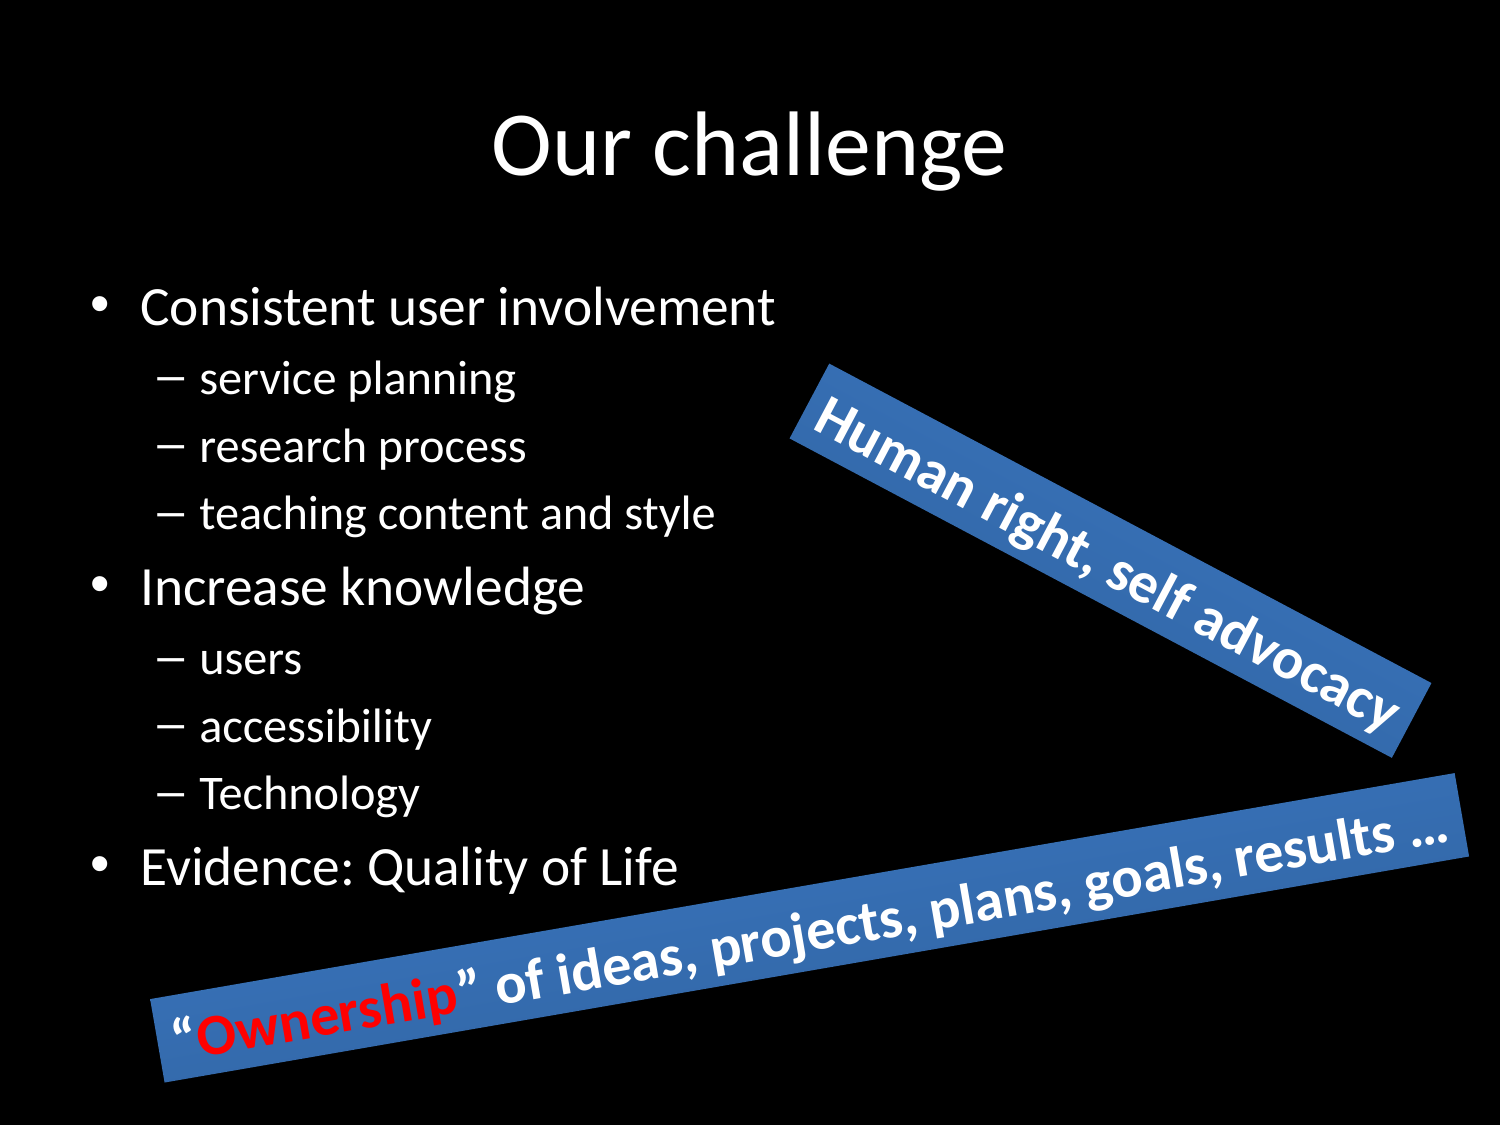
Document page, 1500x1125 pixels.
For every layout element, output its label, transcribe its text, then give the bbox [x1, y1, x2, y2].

text_box “Ownership” of ideas, projects, plans, goals, results … [150, 773, 1470, 1083]
list Consistent user involvement service planning research process teaching content and style Increase knowledge users accessibility Technology Evidence: Quality of Life [75, 262, 1425, 906]
text_box Human right, self advocacy [789, 363, 1432, 758]
title Our challenge [75, 45, 1425, 233]
